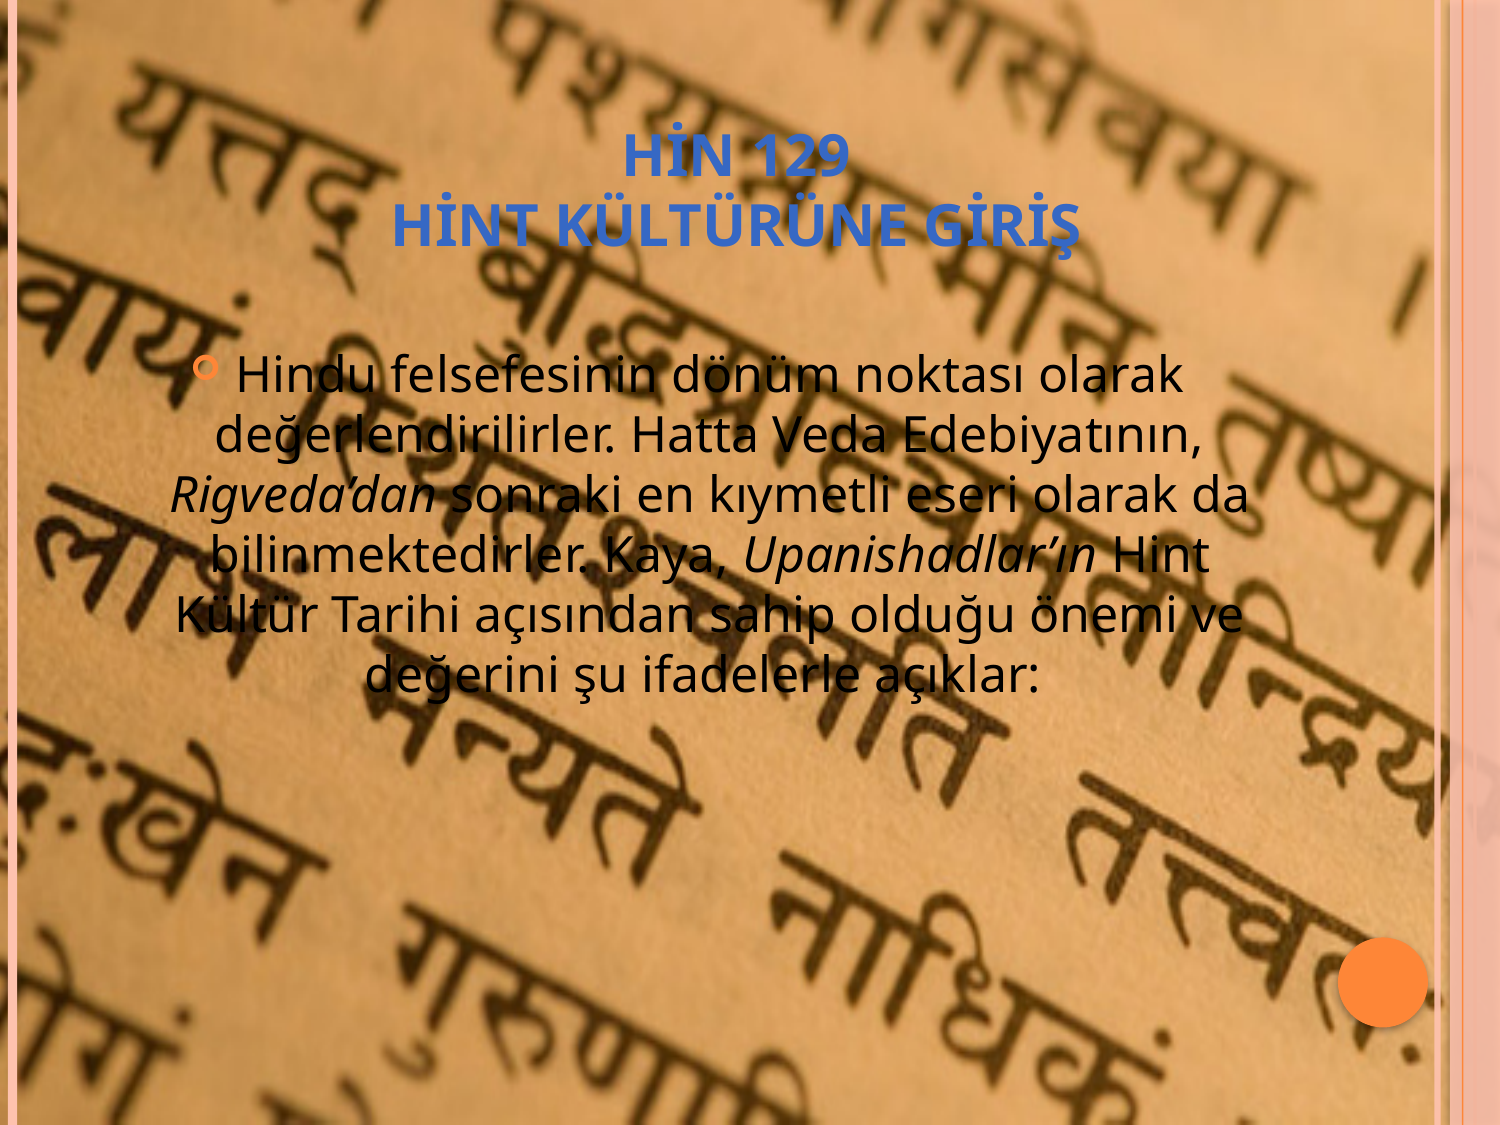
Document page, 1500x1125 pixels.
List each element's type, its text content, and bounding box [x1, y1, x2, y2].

picture [18, 0, 1434, 1125]
list Hindu felsefesinin dönüm noktası olarak değerlendirilirler. Hatta Veda Edebiyatının, Rigveda’dan sonraki en kıymetli eseri olarak da bilinmektedirler. Kaya, Upanishadlar’ın Hint Kültür Tarihi açısından sahip olduğu önemi ve değerini şu ifadelerle açıklar: [75, 262, 1300, 1062]
title HİN 129 HİNT KÜLTÜRÜNE GİRİŞ [123, 78, 1349, 266]
text_box [100, 90, 1326, 278]
picture [1441, 0, 1449, 1125]
picture [0, 0, 7, 1125]
